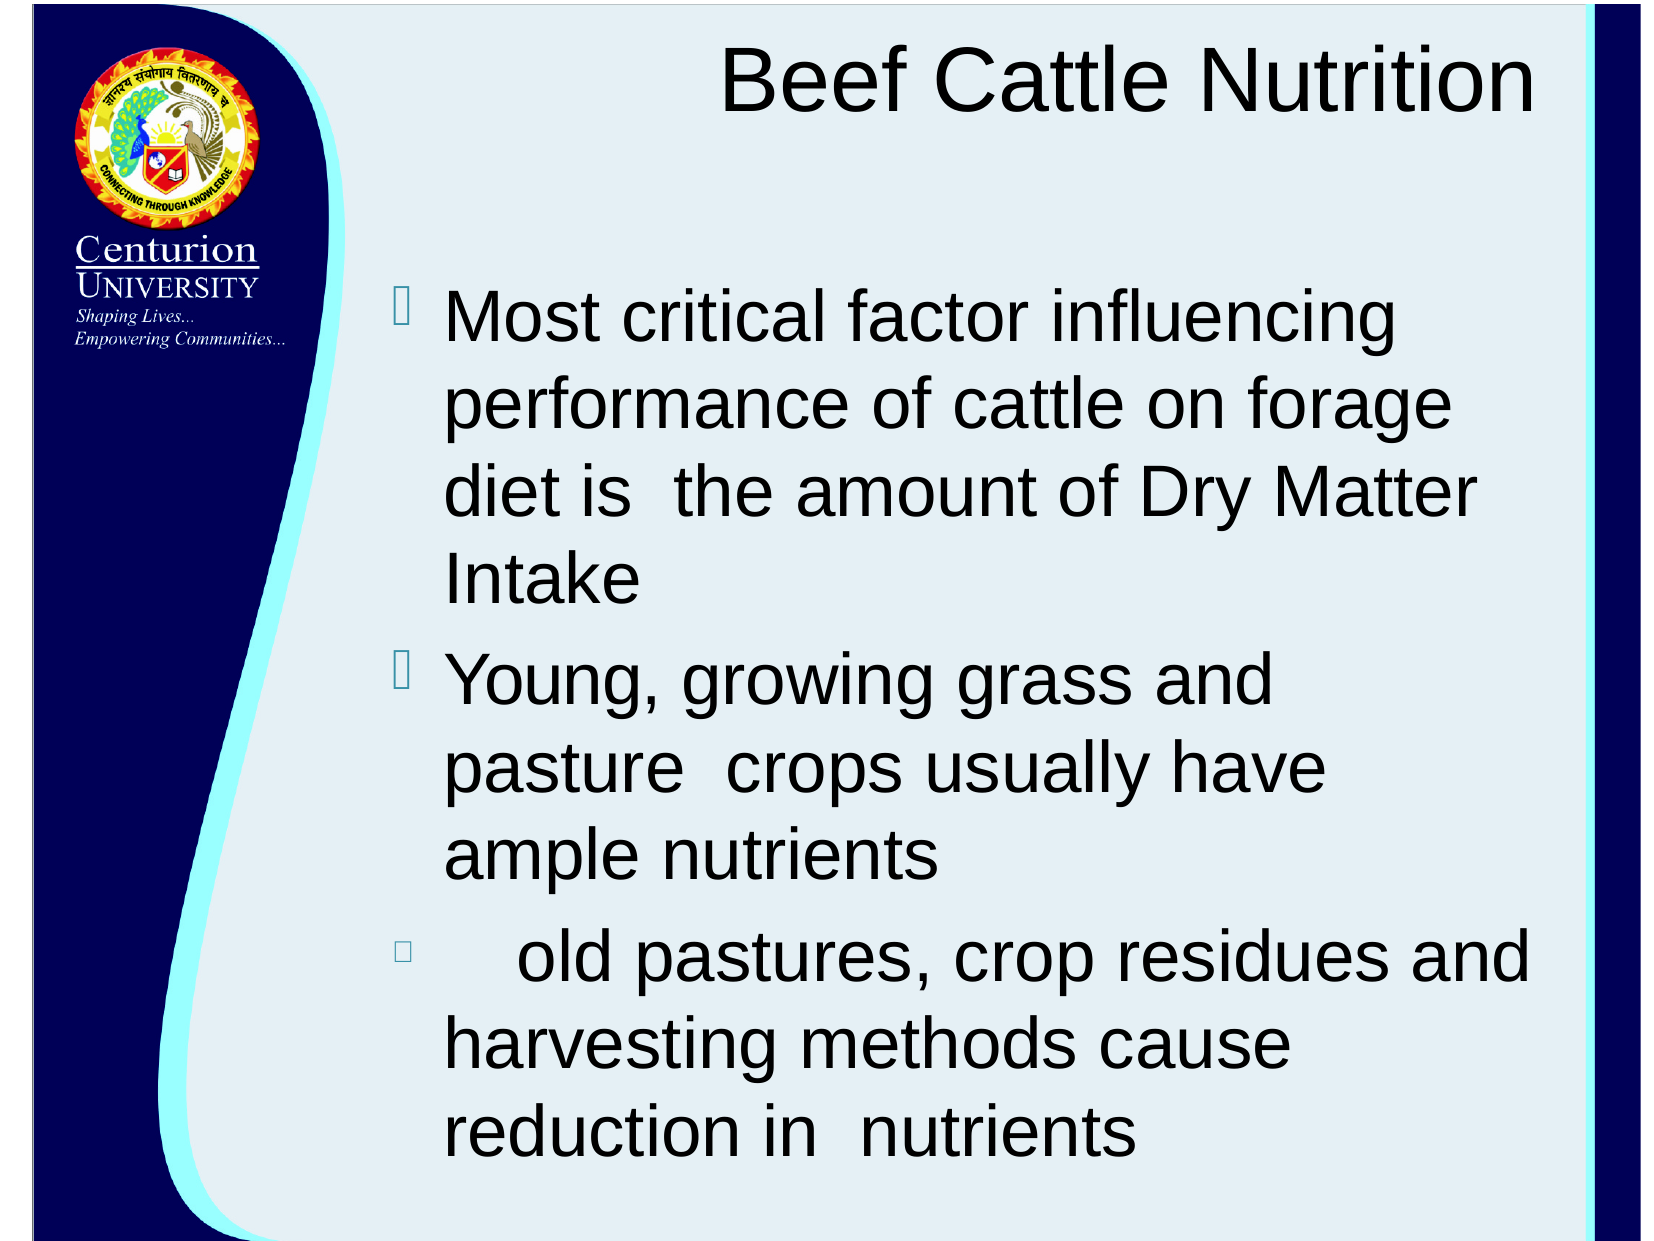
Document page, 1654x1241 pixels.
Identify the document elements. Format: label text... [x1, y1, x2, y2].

title Beef Cattle Nutrition [683, 0, 1572, 180]
text_box Most critical factor influencing performance of cattle on forage diet is the amount of Dry Matter Intake Young, growing grass and pasture crops usually have ample nutrients old pastures, crop residues and harvesting methods cause reduction in nutrients [389, 265, 1601, 1171]
picture [32, 4, 1641, 1241]
